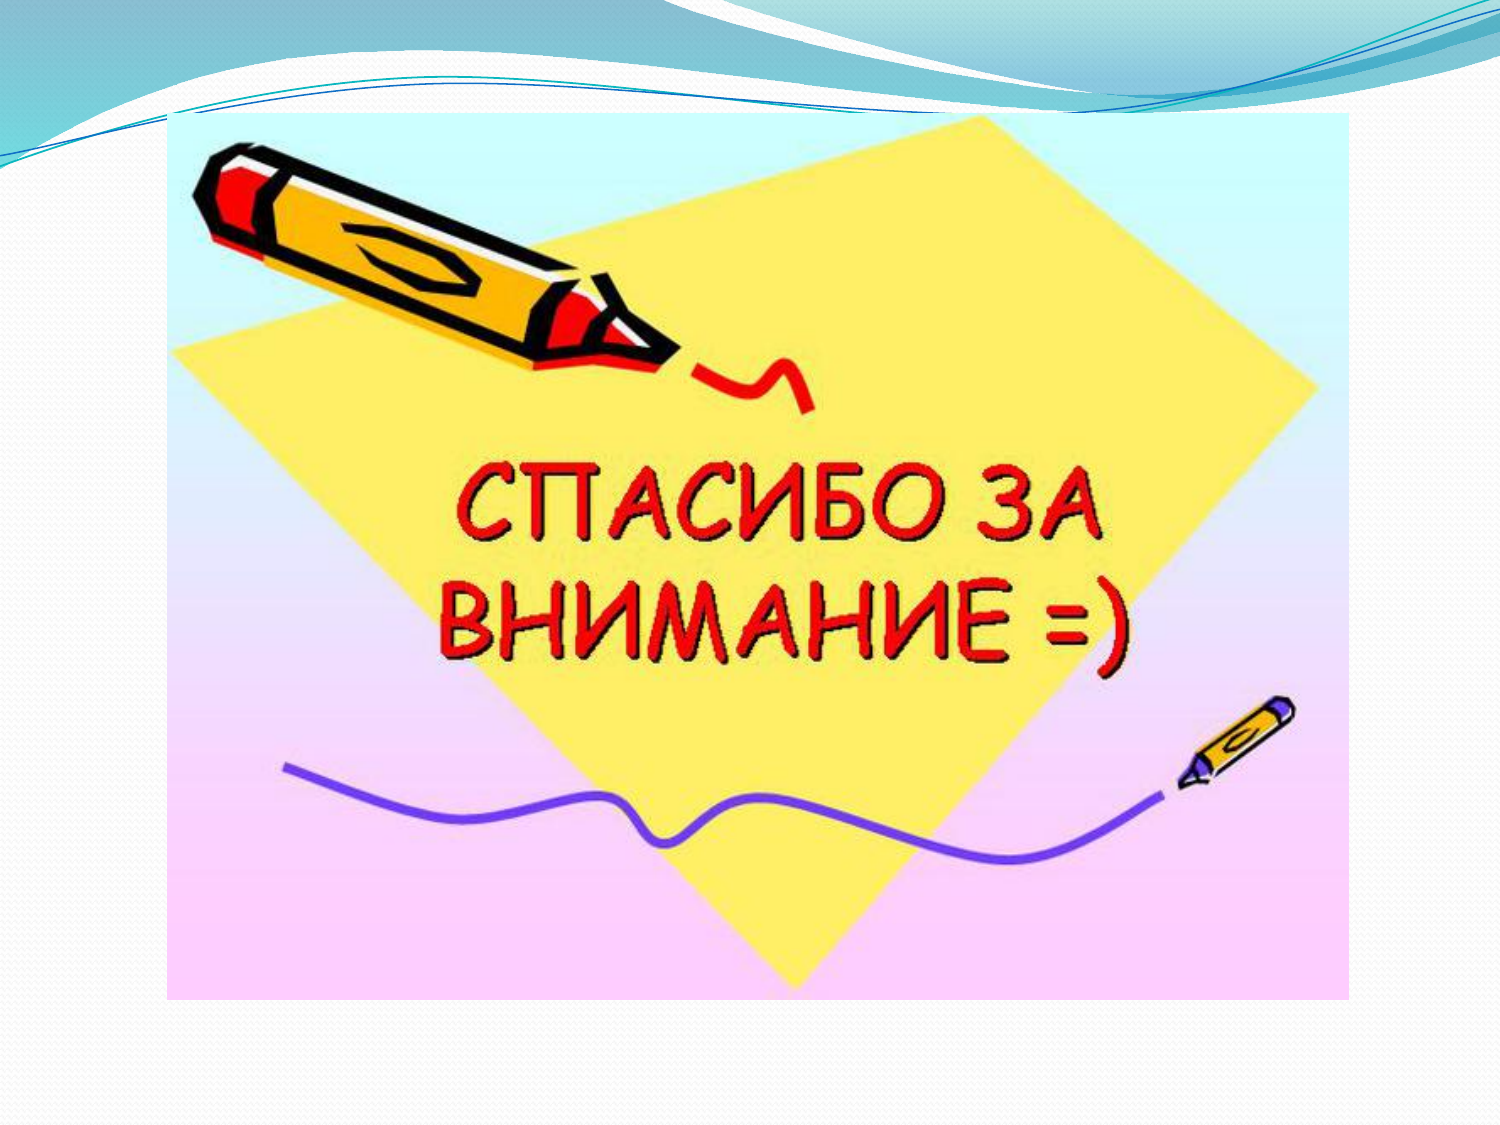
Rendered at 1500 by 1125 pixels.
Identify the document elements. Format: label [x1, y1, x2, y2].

picture [166, 113, 1349, 1000]
